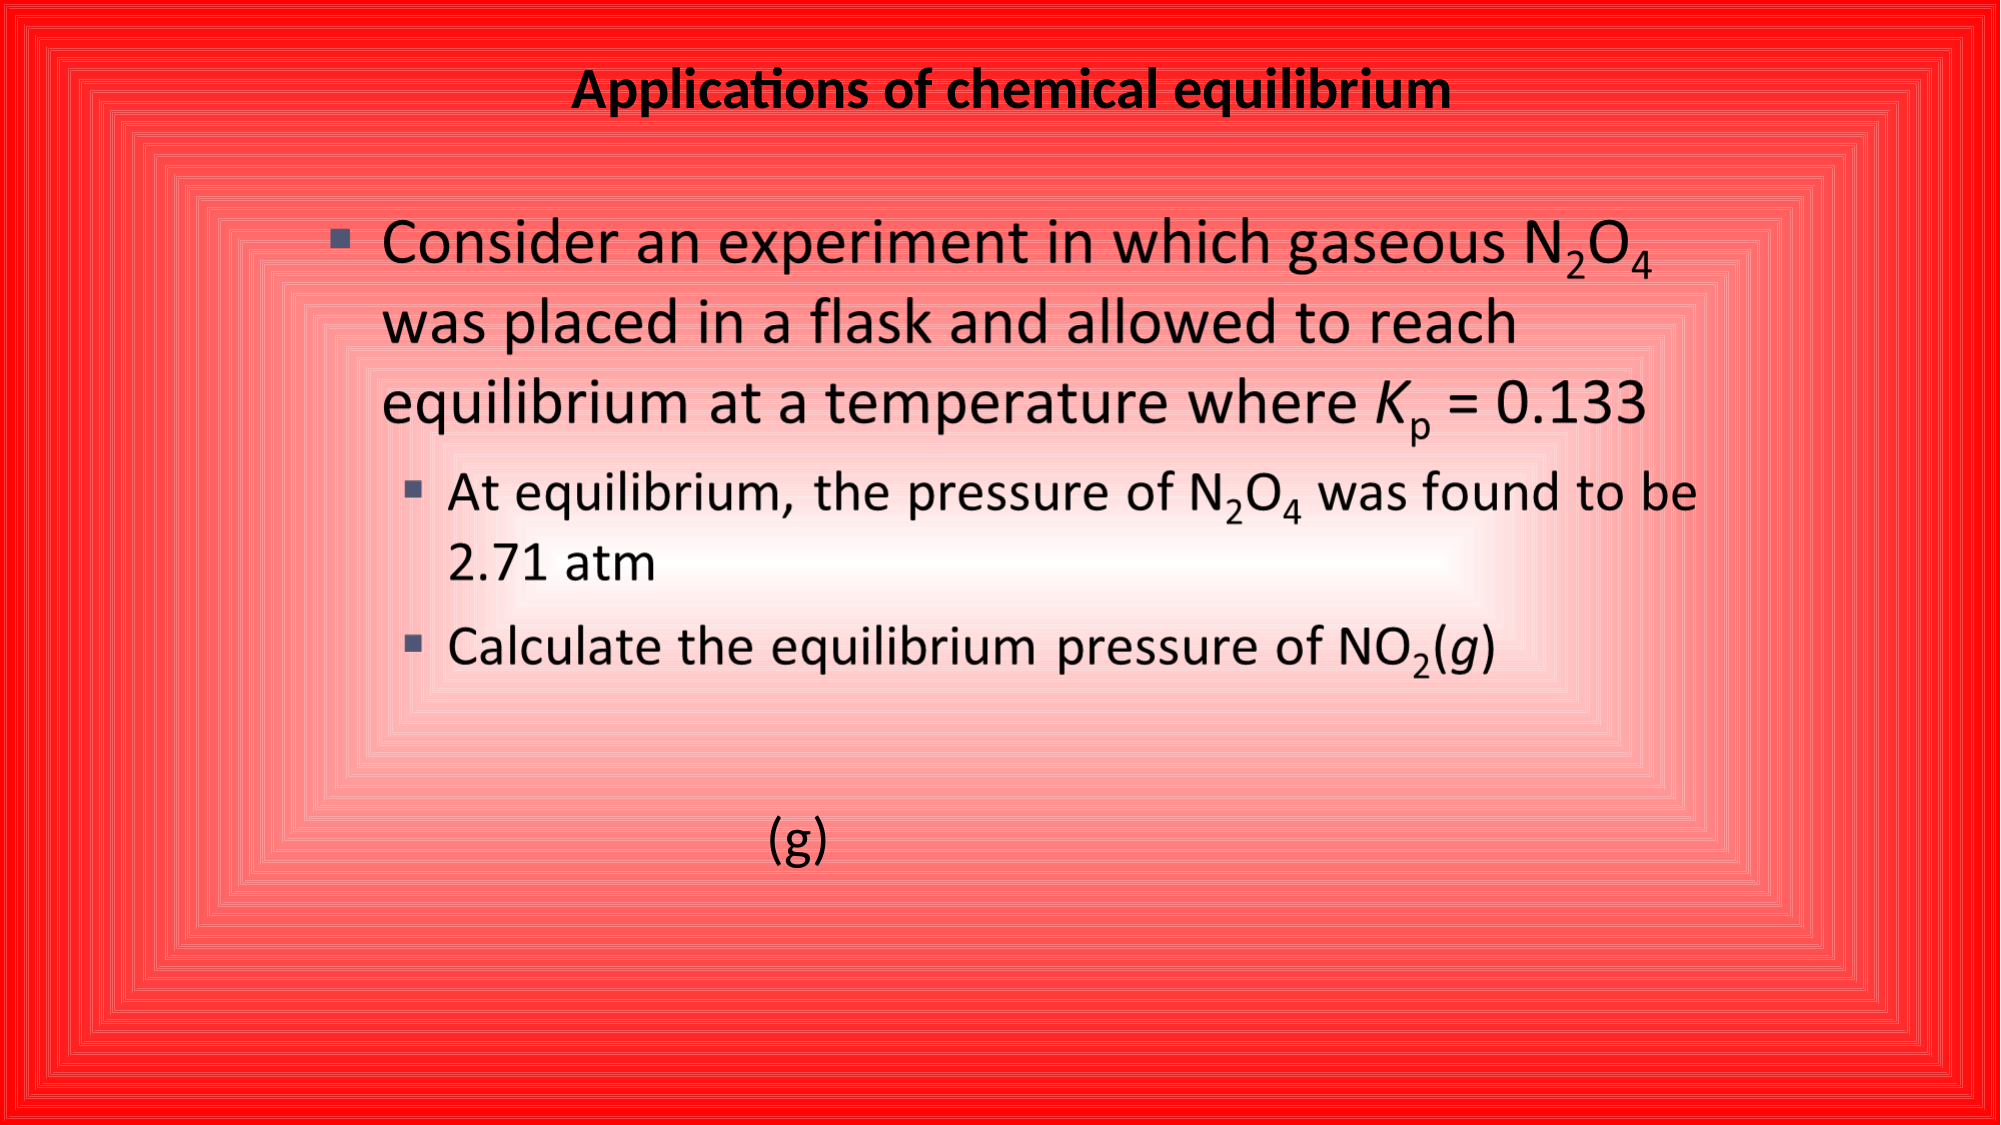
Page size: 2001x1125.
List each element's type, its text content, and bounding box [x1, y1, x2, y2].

text_box Applications of chemical equilibrium [557, 42, 1494, 128]
picture [287, 180, 1763, 944]
